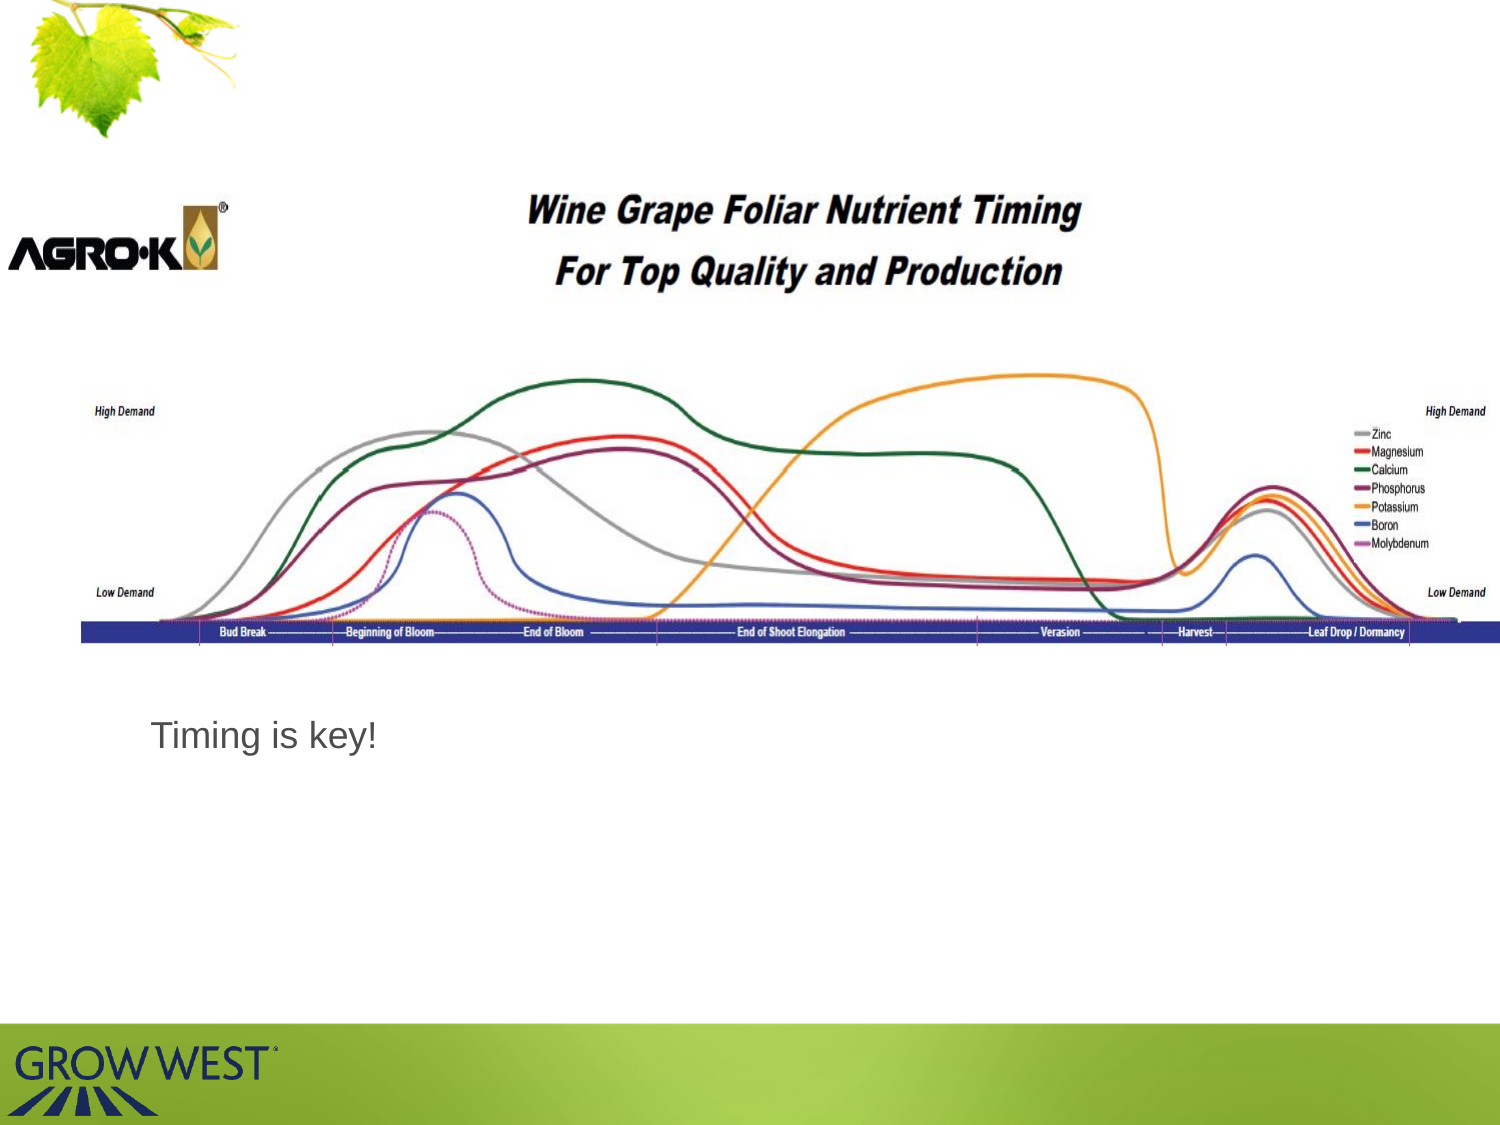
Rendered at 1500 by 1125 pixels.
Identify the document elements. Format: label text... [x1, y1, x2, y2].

text_box Timing is key! [135, 704, 1223, 764]
picture [0, 0, 1500, 1125]
